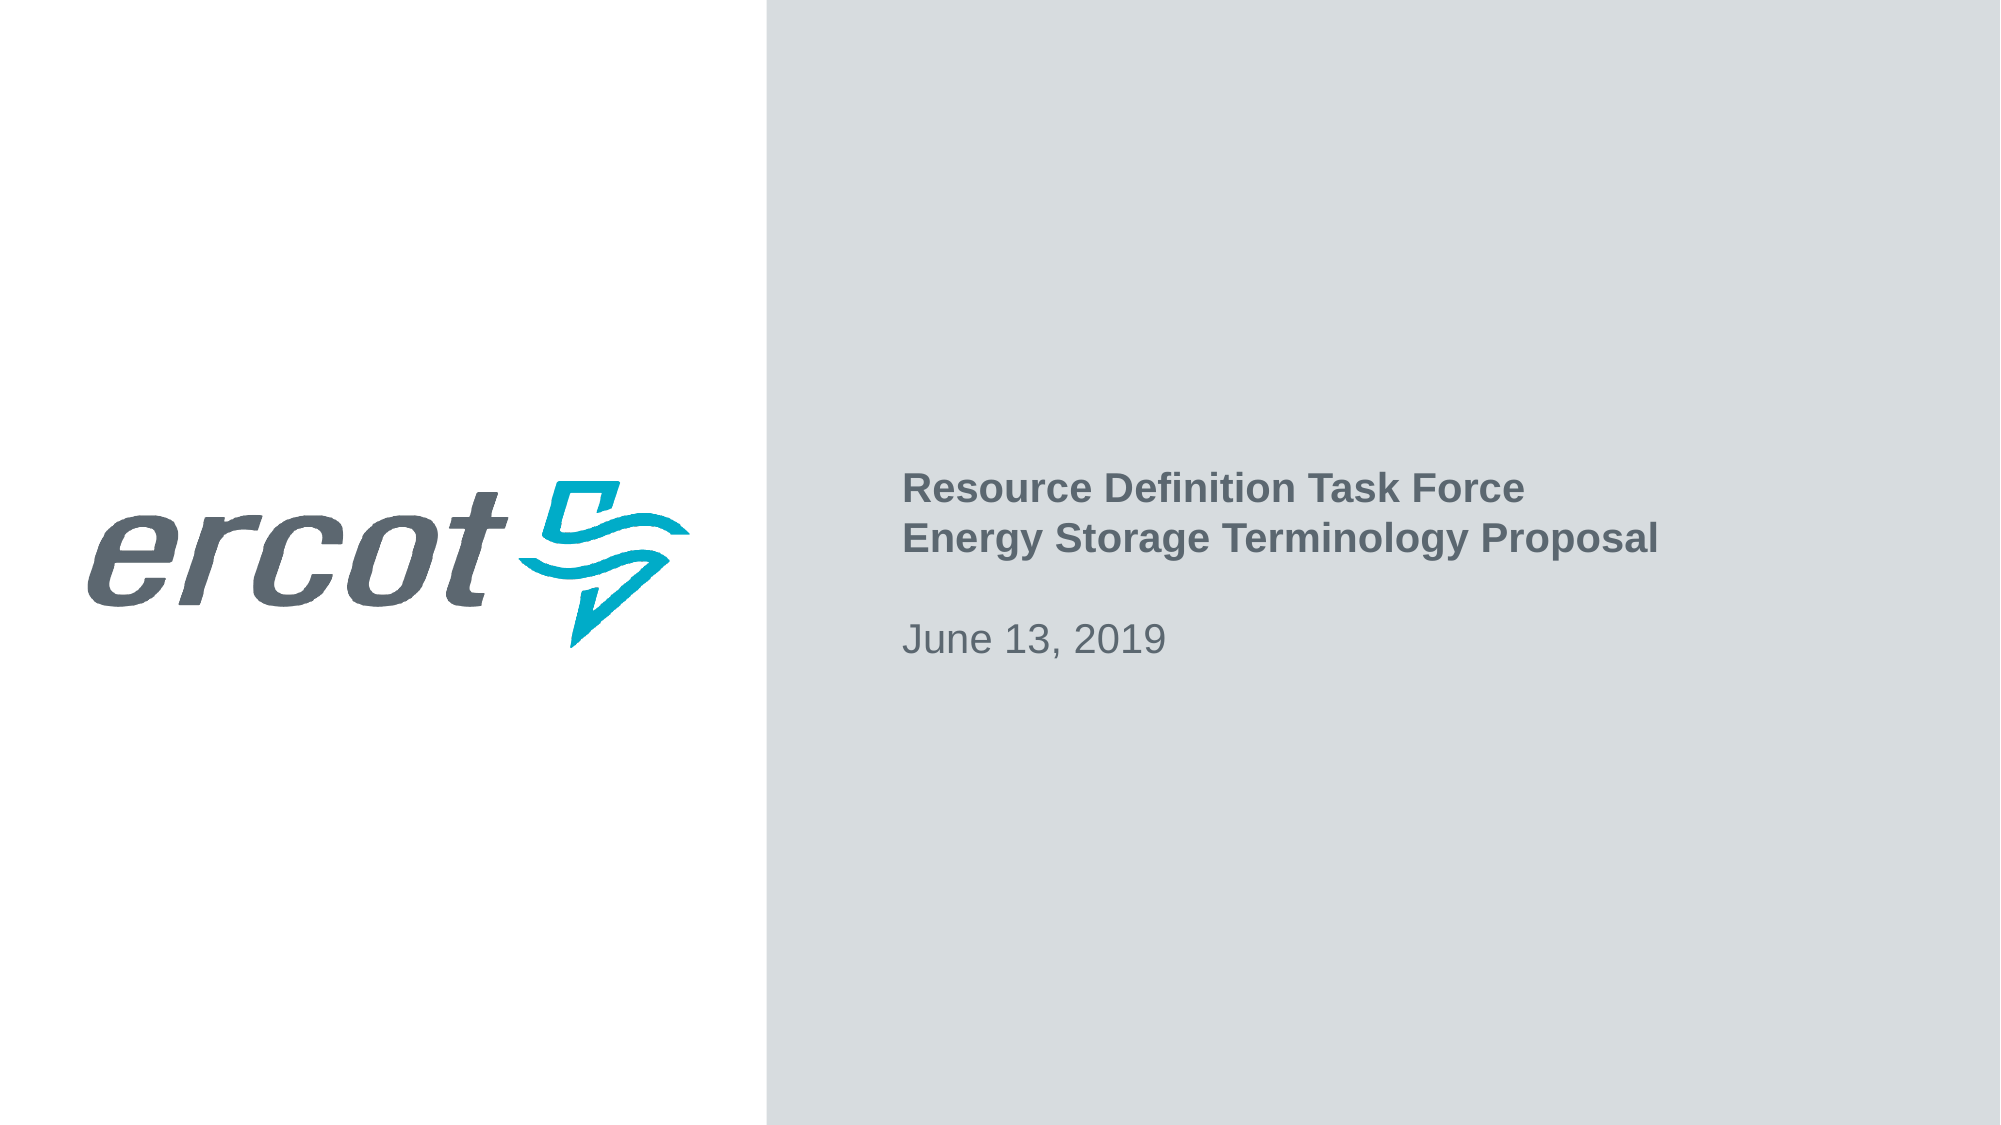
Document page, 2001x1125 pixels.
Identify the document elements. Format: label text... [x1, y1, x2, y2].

picture [75, 471, 700, 654]
text_box Resource Definition Task Force Energy Storage Terminology Proposal June 13, 2019 [887, 453, 1713, 669]
